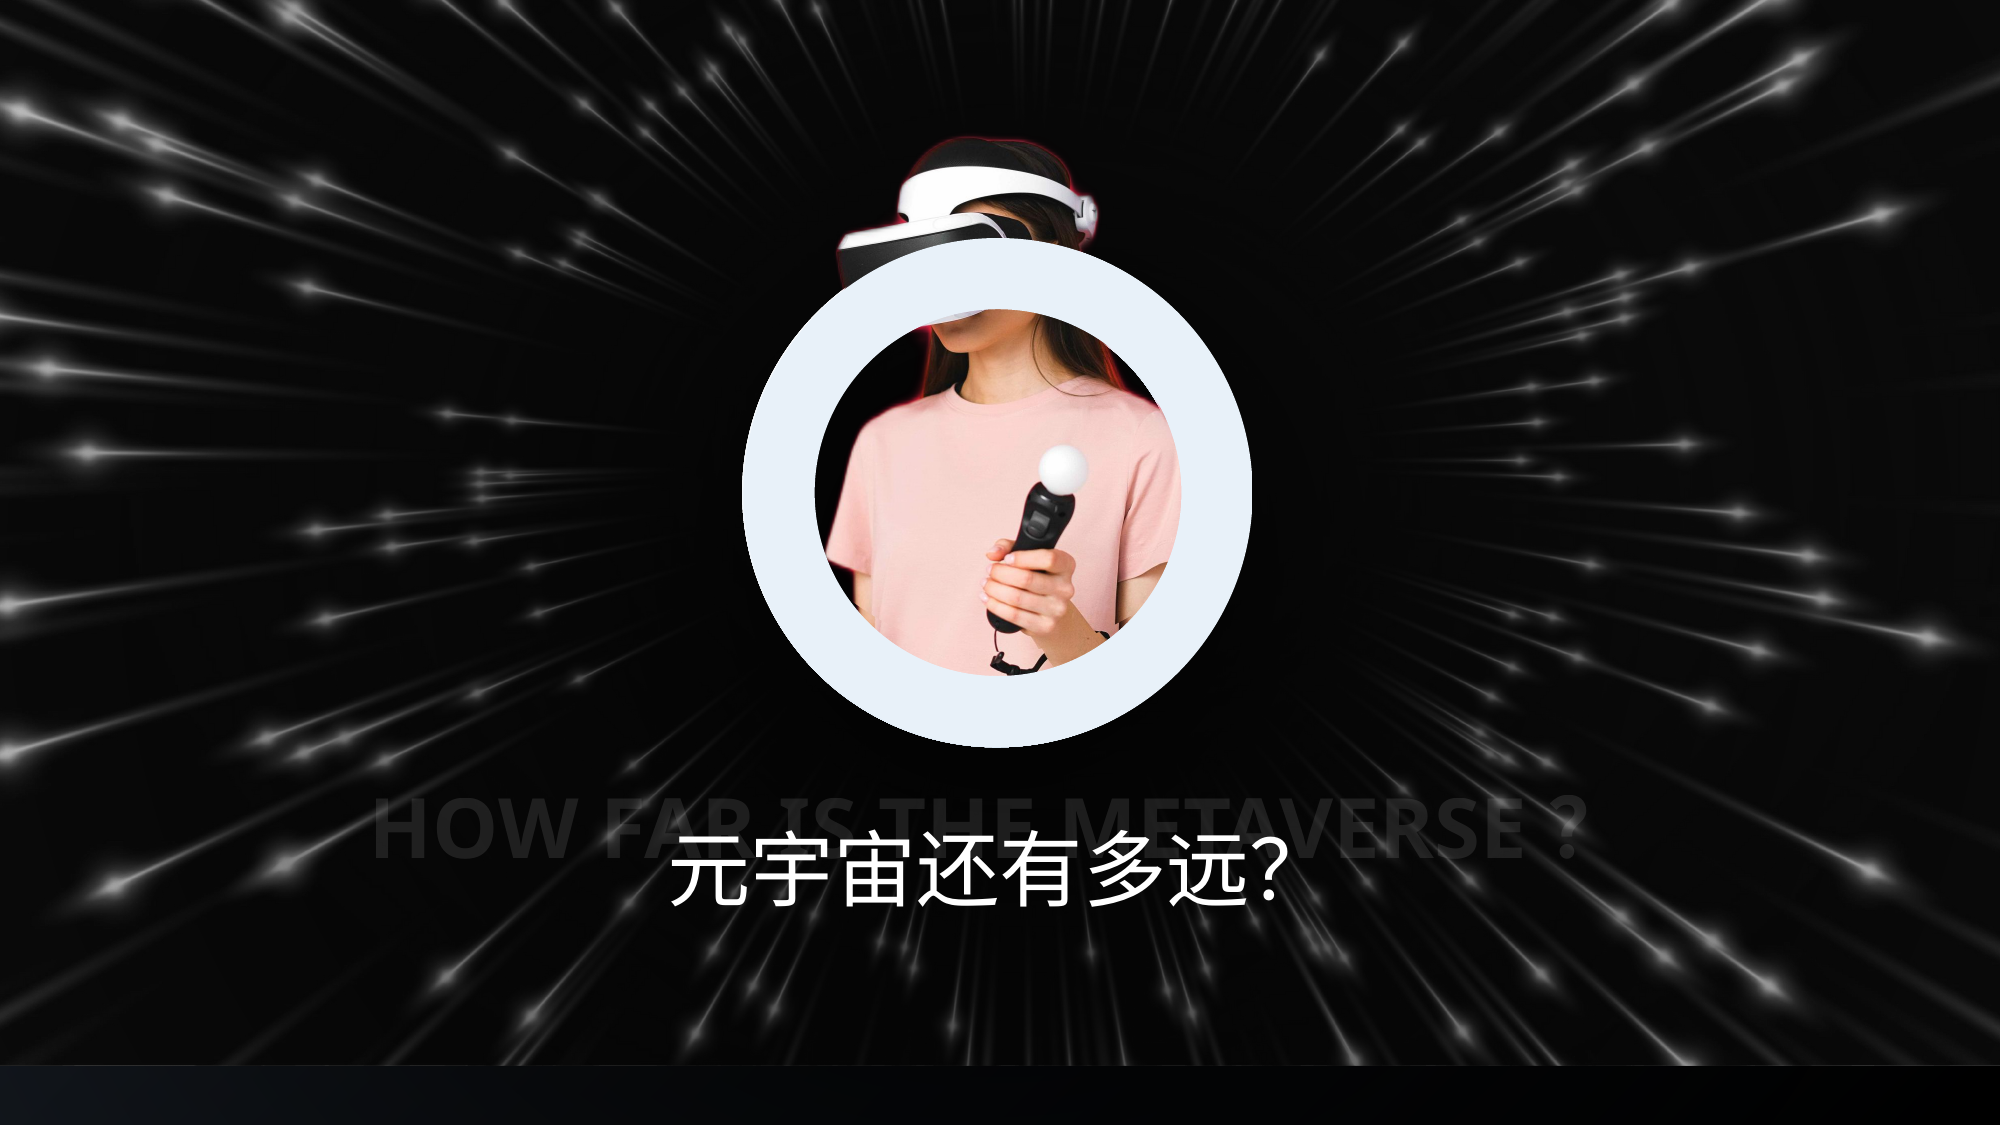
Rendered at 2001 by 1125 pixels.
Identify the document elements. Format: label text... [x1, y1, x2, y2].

text_box 元宇宙还有多远？ [530, 809, 1471, 925]
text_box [742, 127, 1258, 748]
text_box How far is the Metaverse？ [281, 768, 1719, 883]
